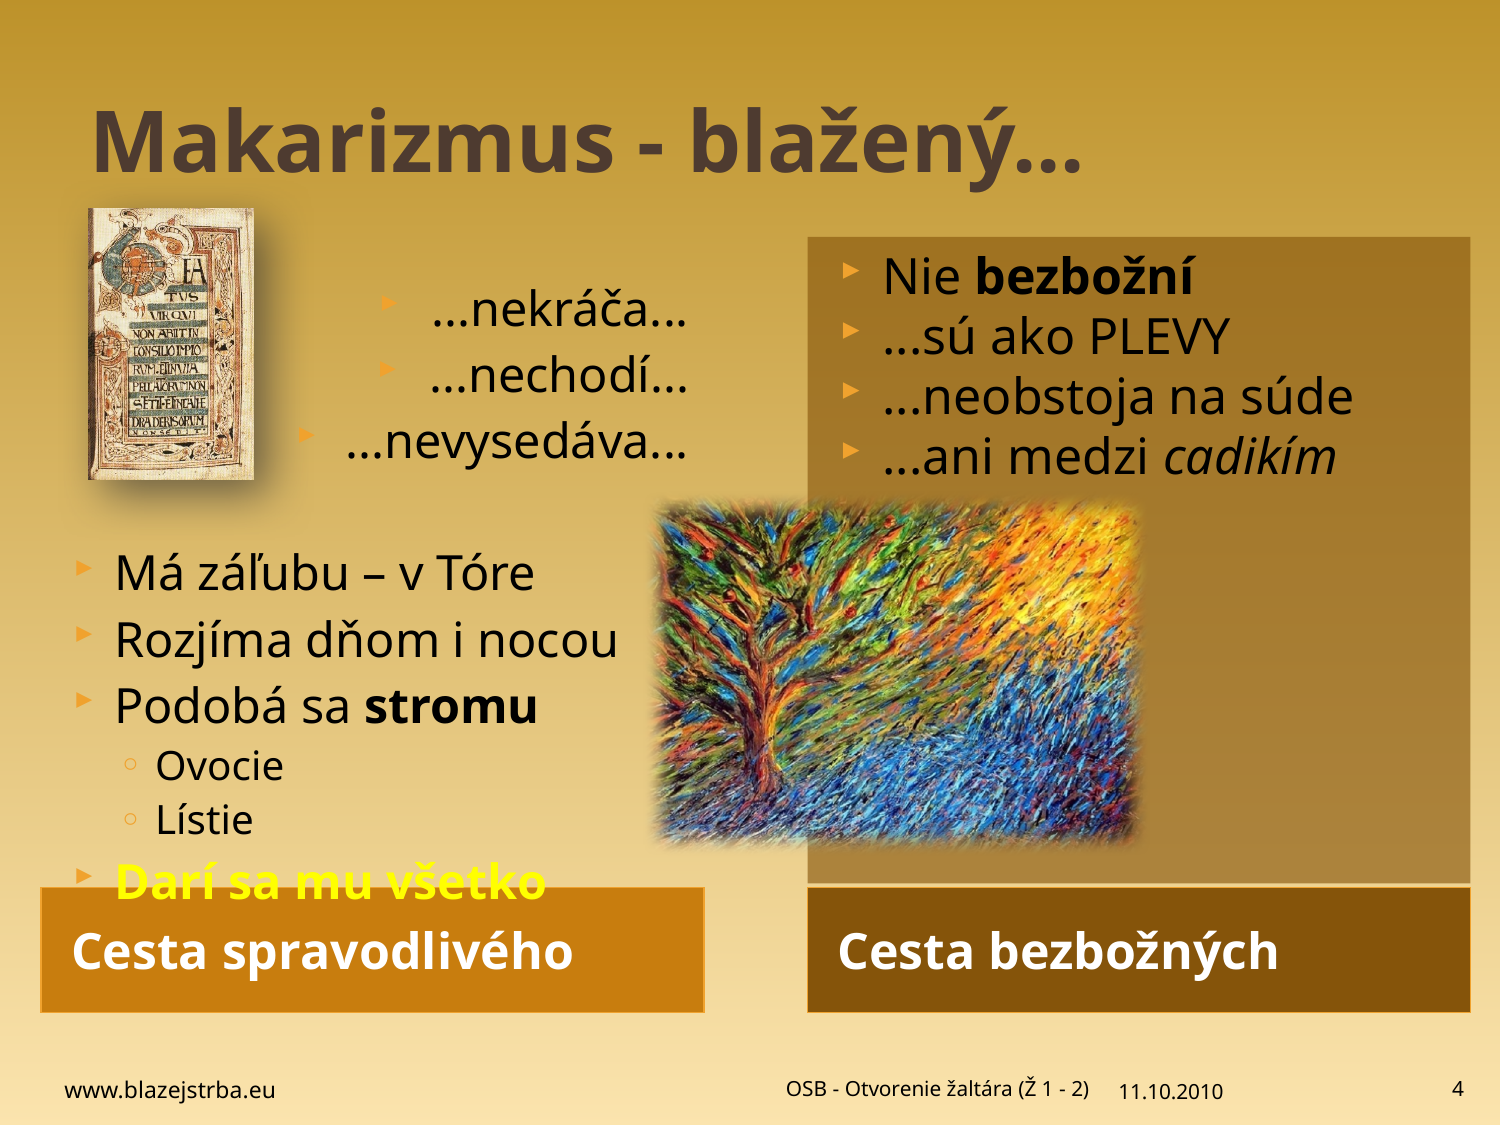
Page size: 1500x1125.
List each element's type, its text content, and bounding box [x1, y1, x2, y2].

picture [88, 207, 255, 481]
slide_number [1105, 1051, 1418, 1112]
list Cesta spravodlivého [40, 887, 705, 1013]
picture [643, 491, 1150, 856]
slide_number 4 [1418, 1051, 1479, 1112]
footer OSB - Otvorenie žaltára (Ž 1 - 2) [718, 1051, 1105, 1112]
title Makarizmus - blažený... [75, 44, 1425, 233]
list Nie bezbožní ...sú ako PLEVY ...neobstoja na súde ...ani medzi cadikím [807, 236, 1471, 884]
list Cesta bezbožných [807, 887, 1471, 1013]
text_box www.blazejstrba.eu [49, 1067, 375, 1111]
list ...nekráča... ...nechodí... ...nevysedáva... Má záľubu – v Tóre Rozjíma dňom i nocou Podobá sa stromu Ovocie Lístie Darí sa mu všetko [41, 270, 704, 917]
